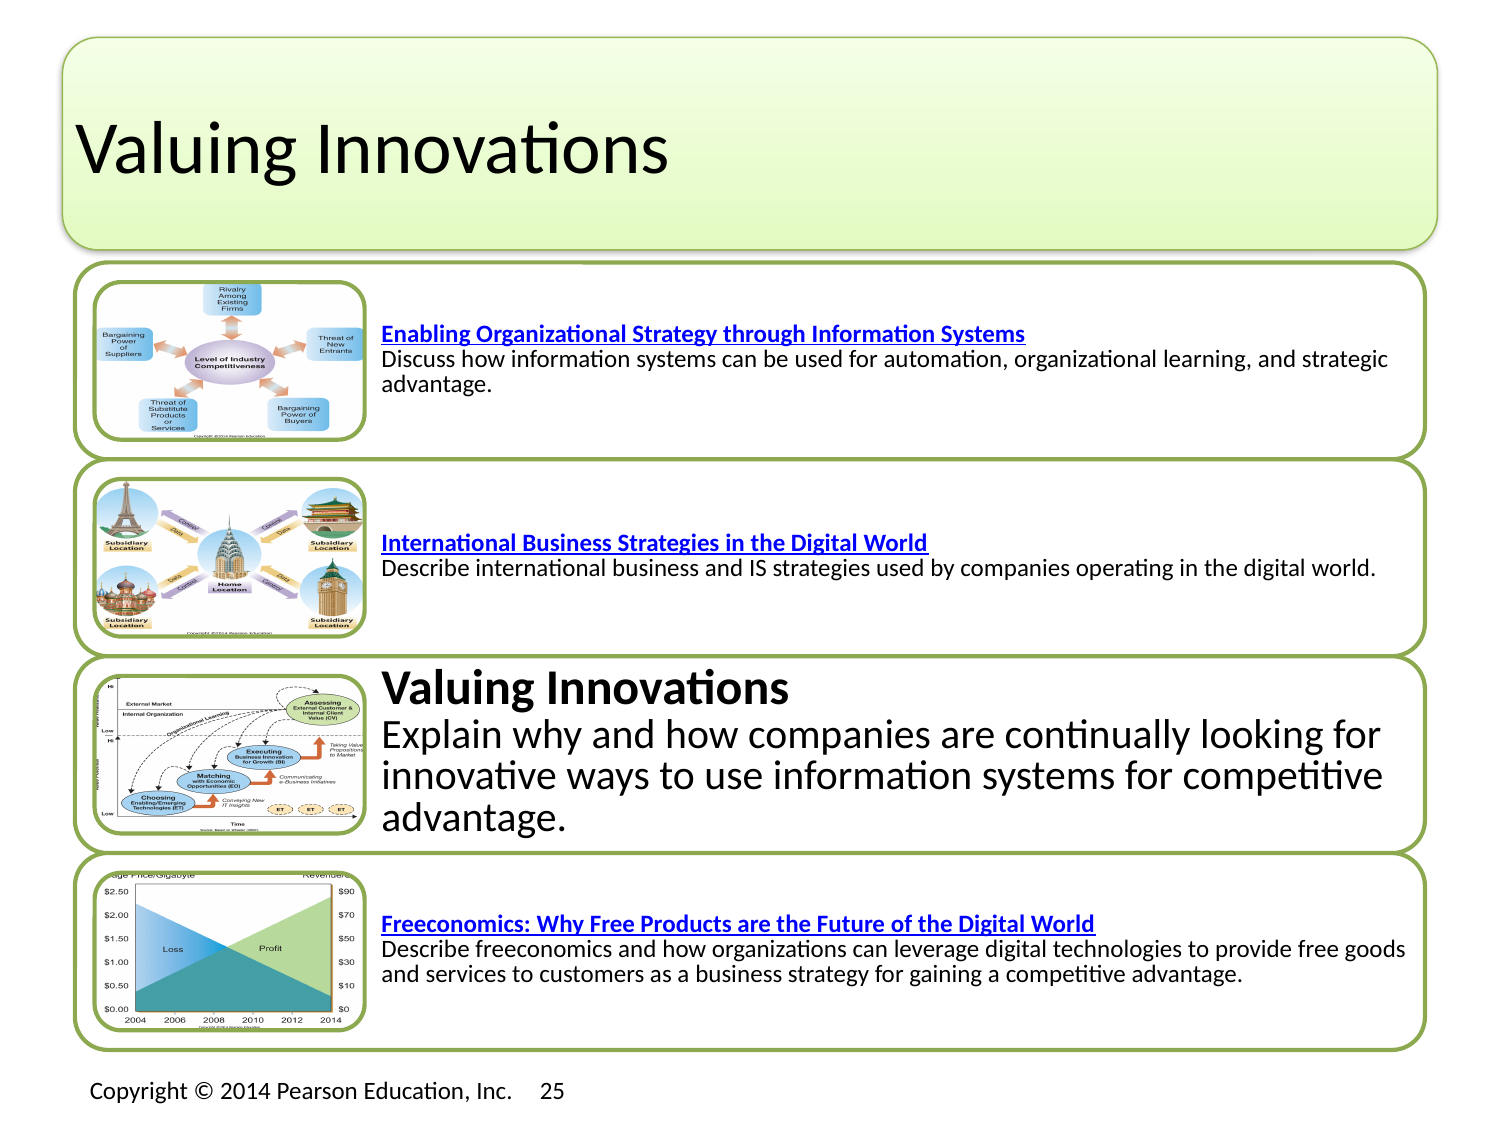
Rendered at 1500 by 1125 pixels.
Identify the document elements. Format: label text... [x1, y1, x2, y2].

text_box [74, 262, 1426, 1051]
title Valuing Innovations [75, 50, 1425, 238]
